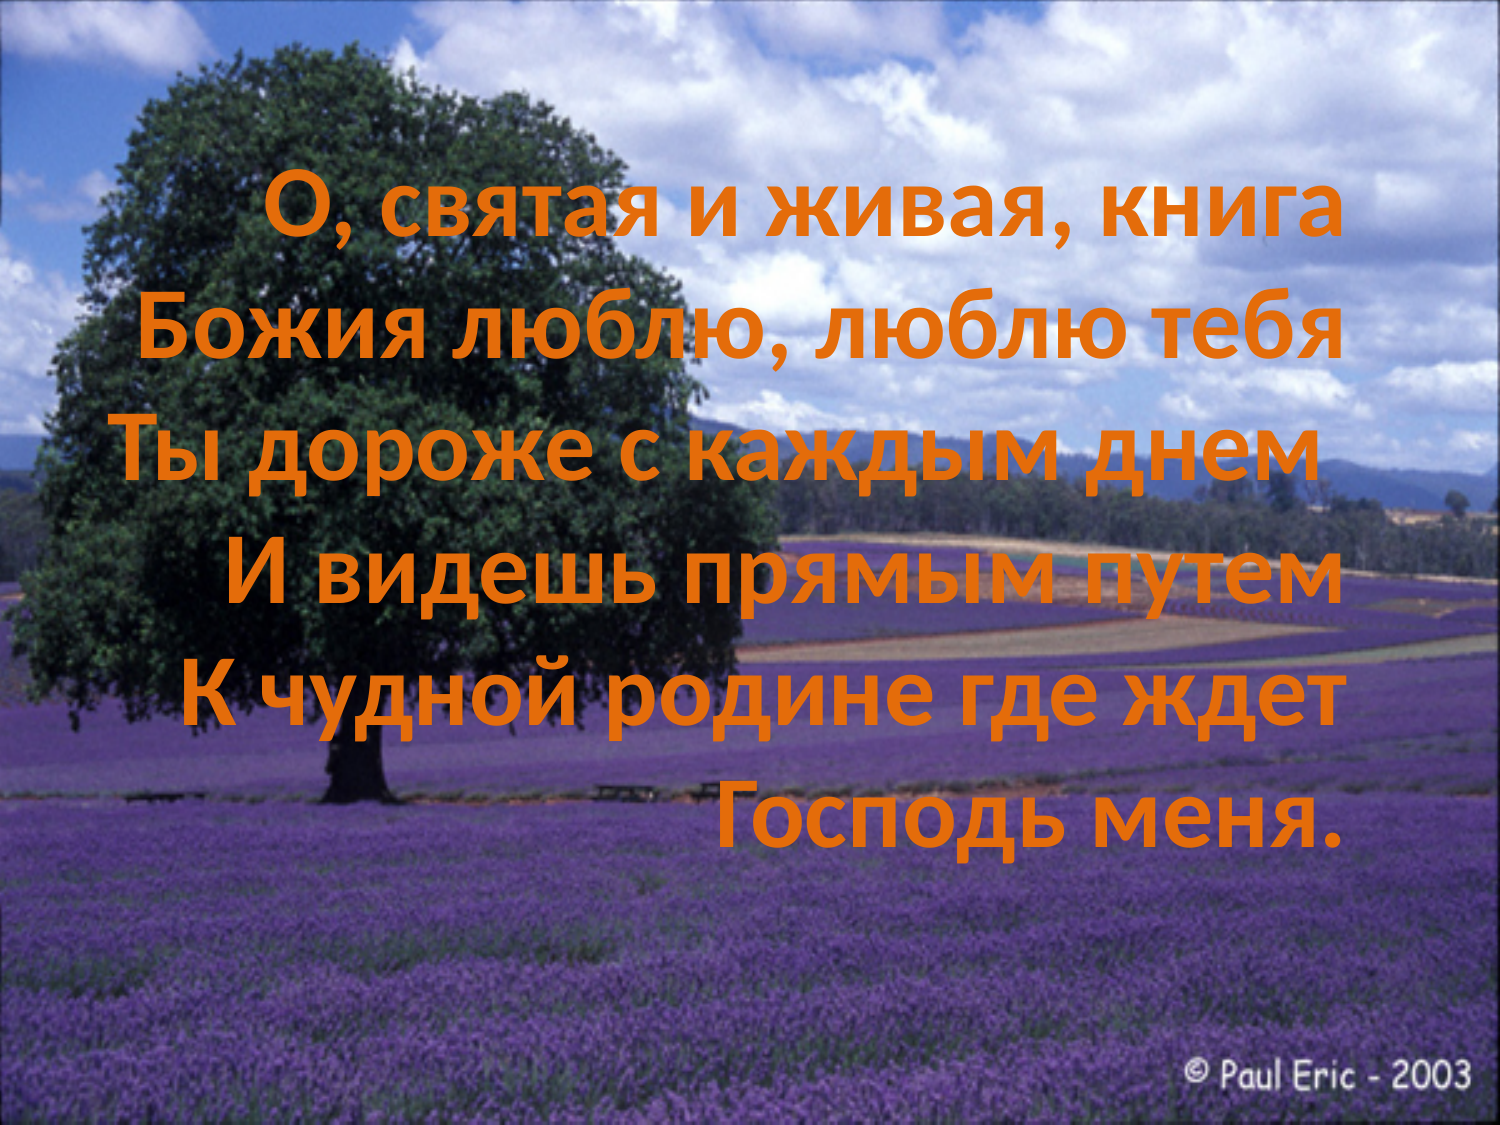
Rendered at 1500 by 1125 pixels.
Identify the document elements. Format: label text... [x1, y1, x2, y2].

picture [0, 0, 1500, 1125]
title О, святая и живая, книга Божия люблю, люблю тебя Ты дороже с каждым днем И видешь прямым путем К чудной родине где ждет Господь меня. [75, 99, 1363, 1025]
